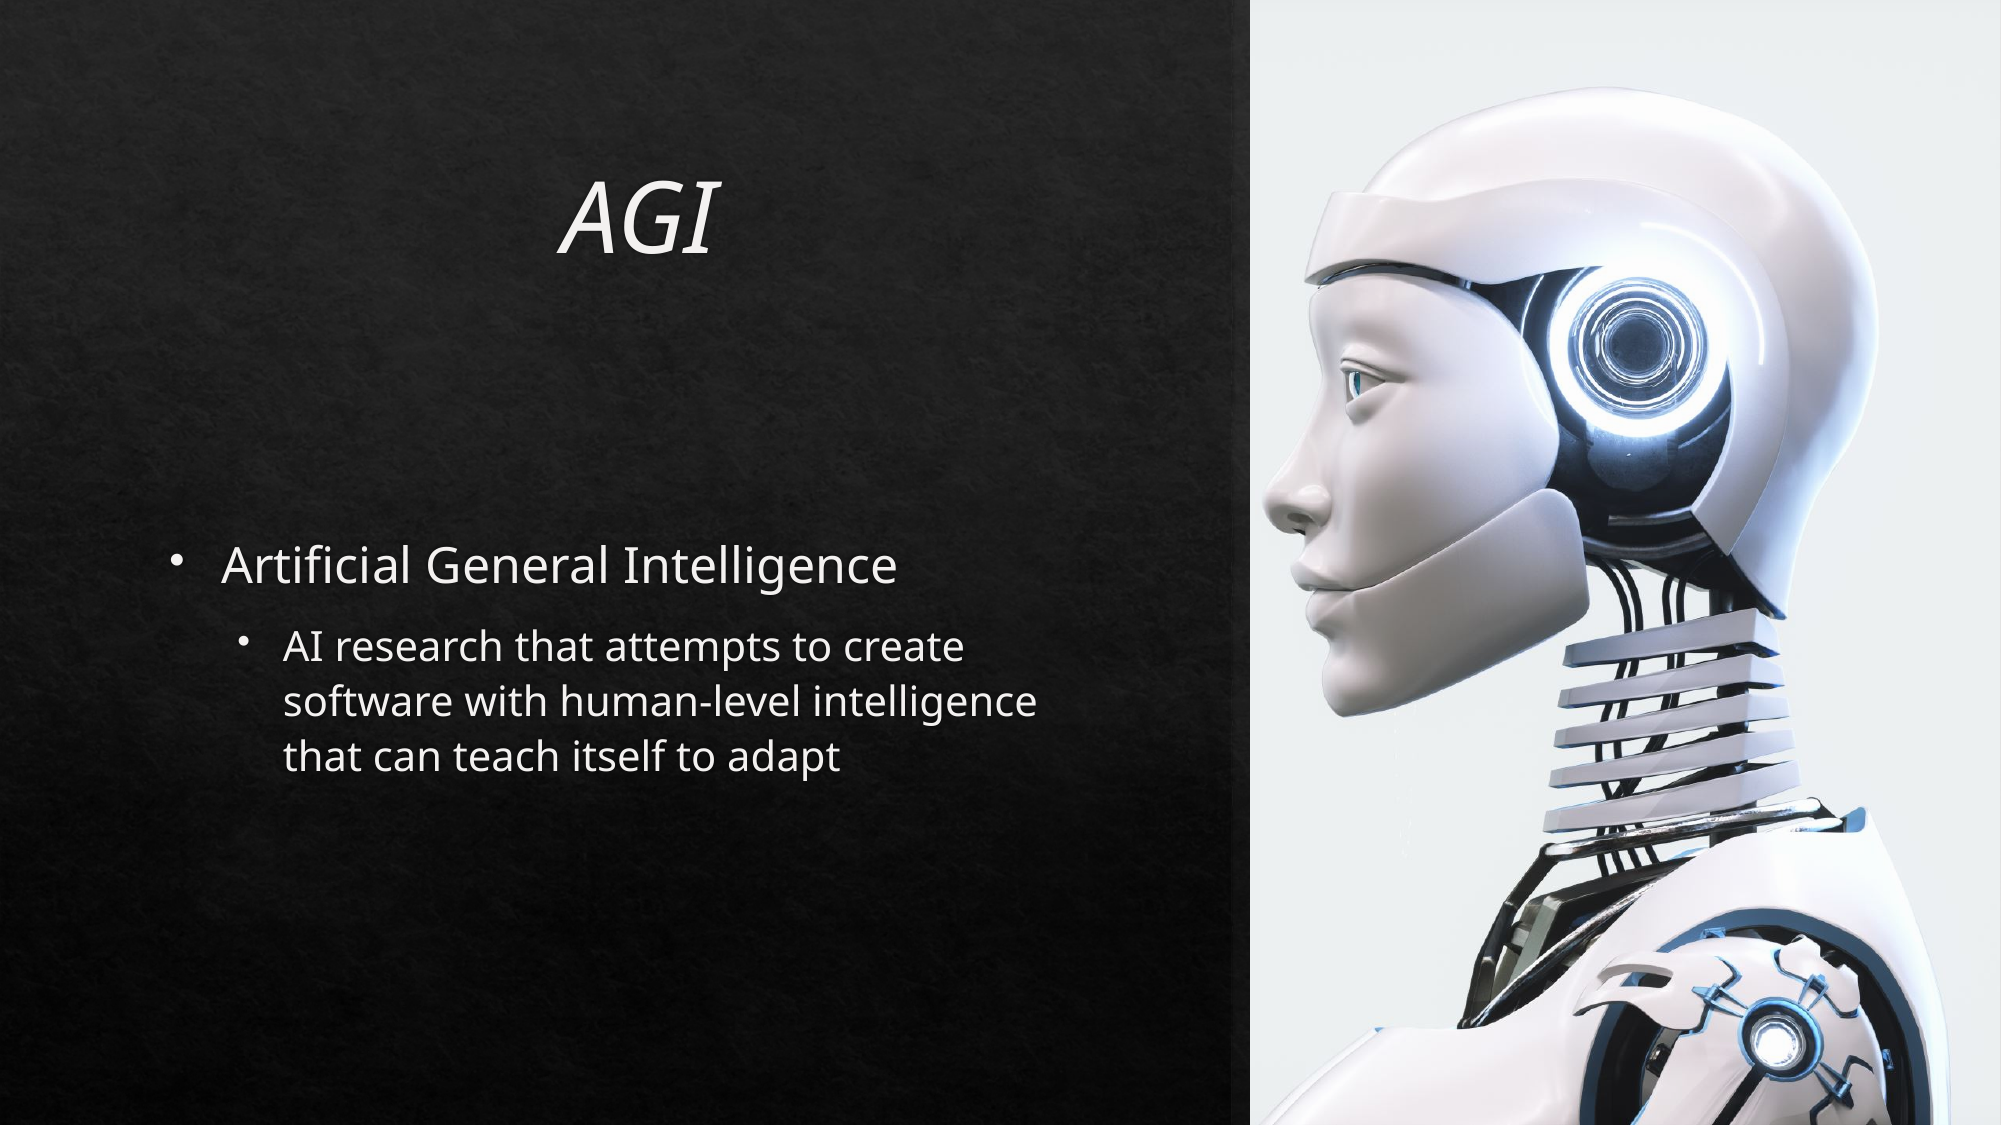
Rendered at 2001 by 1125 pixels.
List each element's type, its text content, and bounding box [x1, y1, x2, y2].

list Artificial General Intelligence AI research that attempts to create software with human-level intelligence that can teach itself to adapt [149, 373, 1131, 935]
text_box [0, 0, 1225, 1125]
title AGI [149, 99, 1131, 343]
picture [1230, 0, 2000, 1125]
